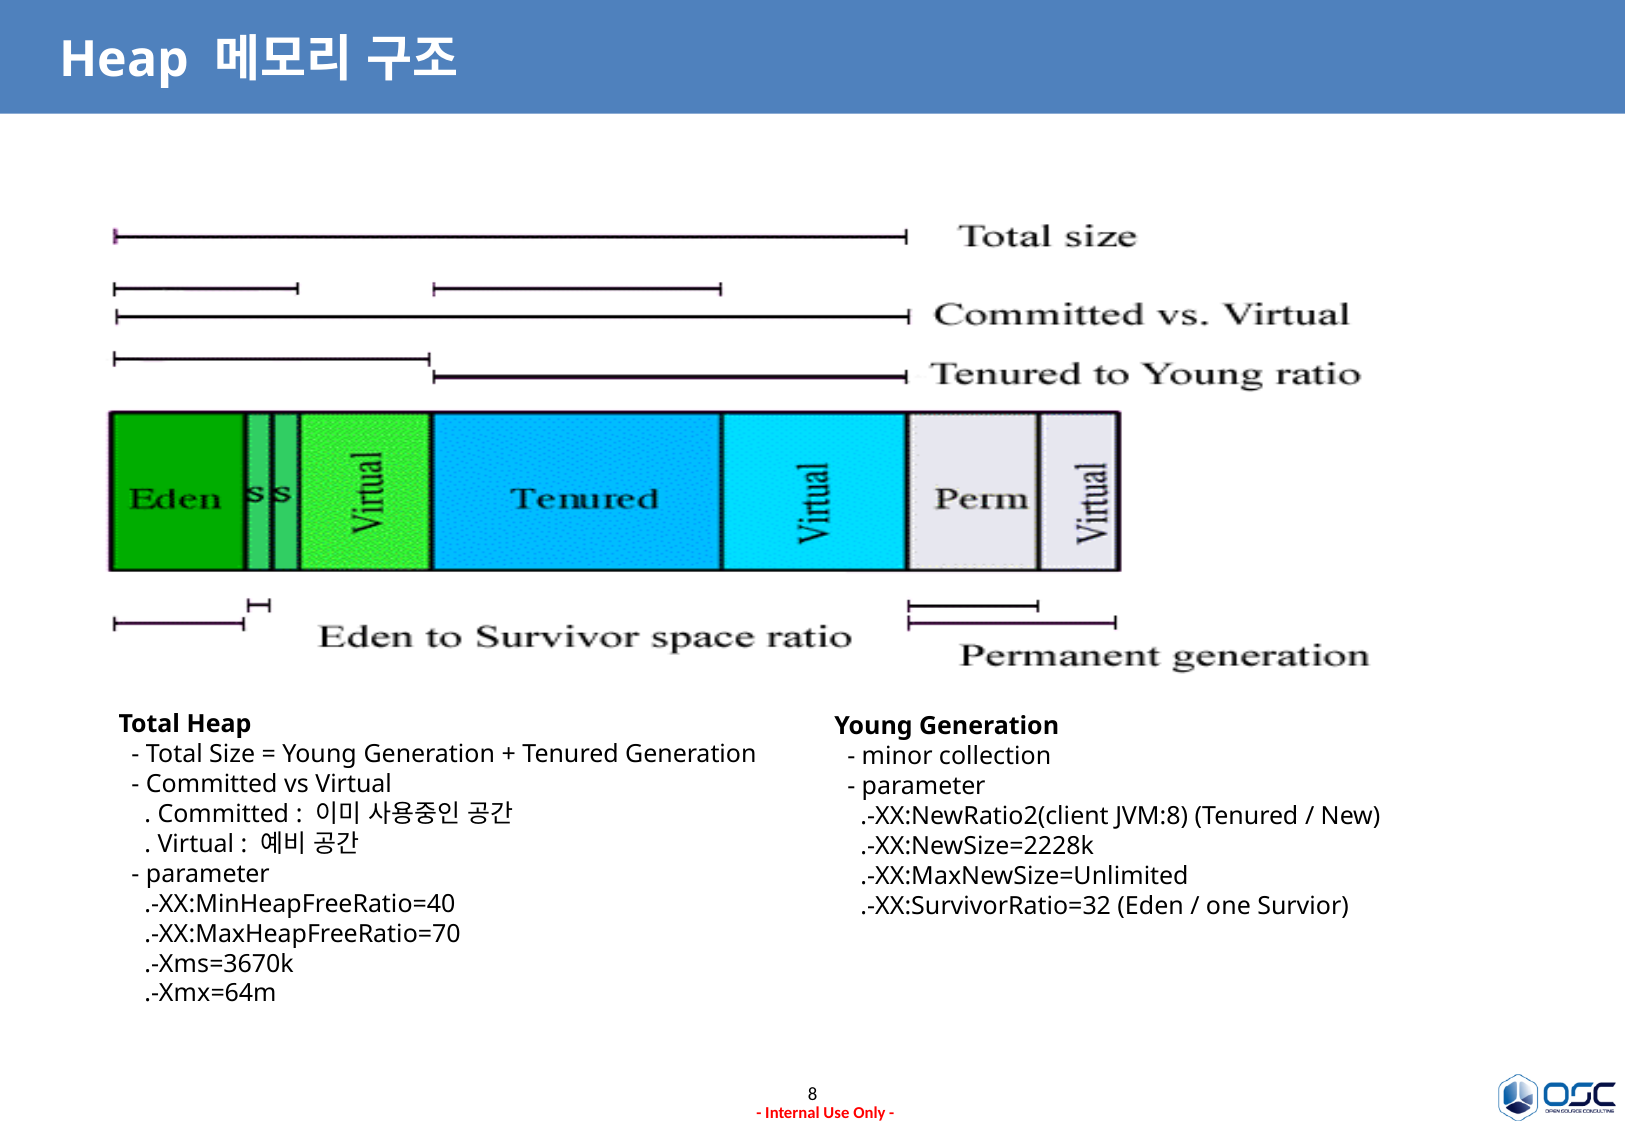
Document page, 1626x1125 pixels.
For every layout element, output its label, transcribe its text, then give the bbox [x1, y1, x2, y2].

picture [1497, 1073, 1616, 1121]
title Heap 메모리 구조 [44, 0, 1570, 114]
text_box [88, 184, 1498, 1019]
